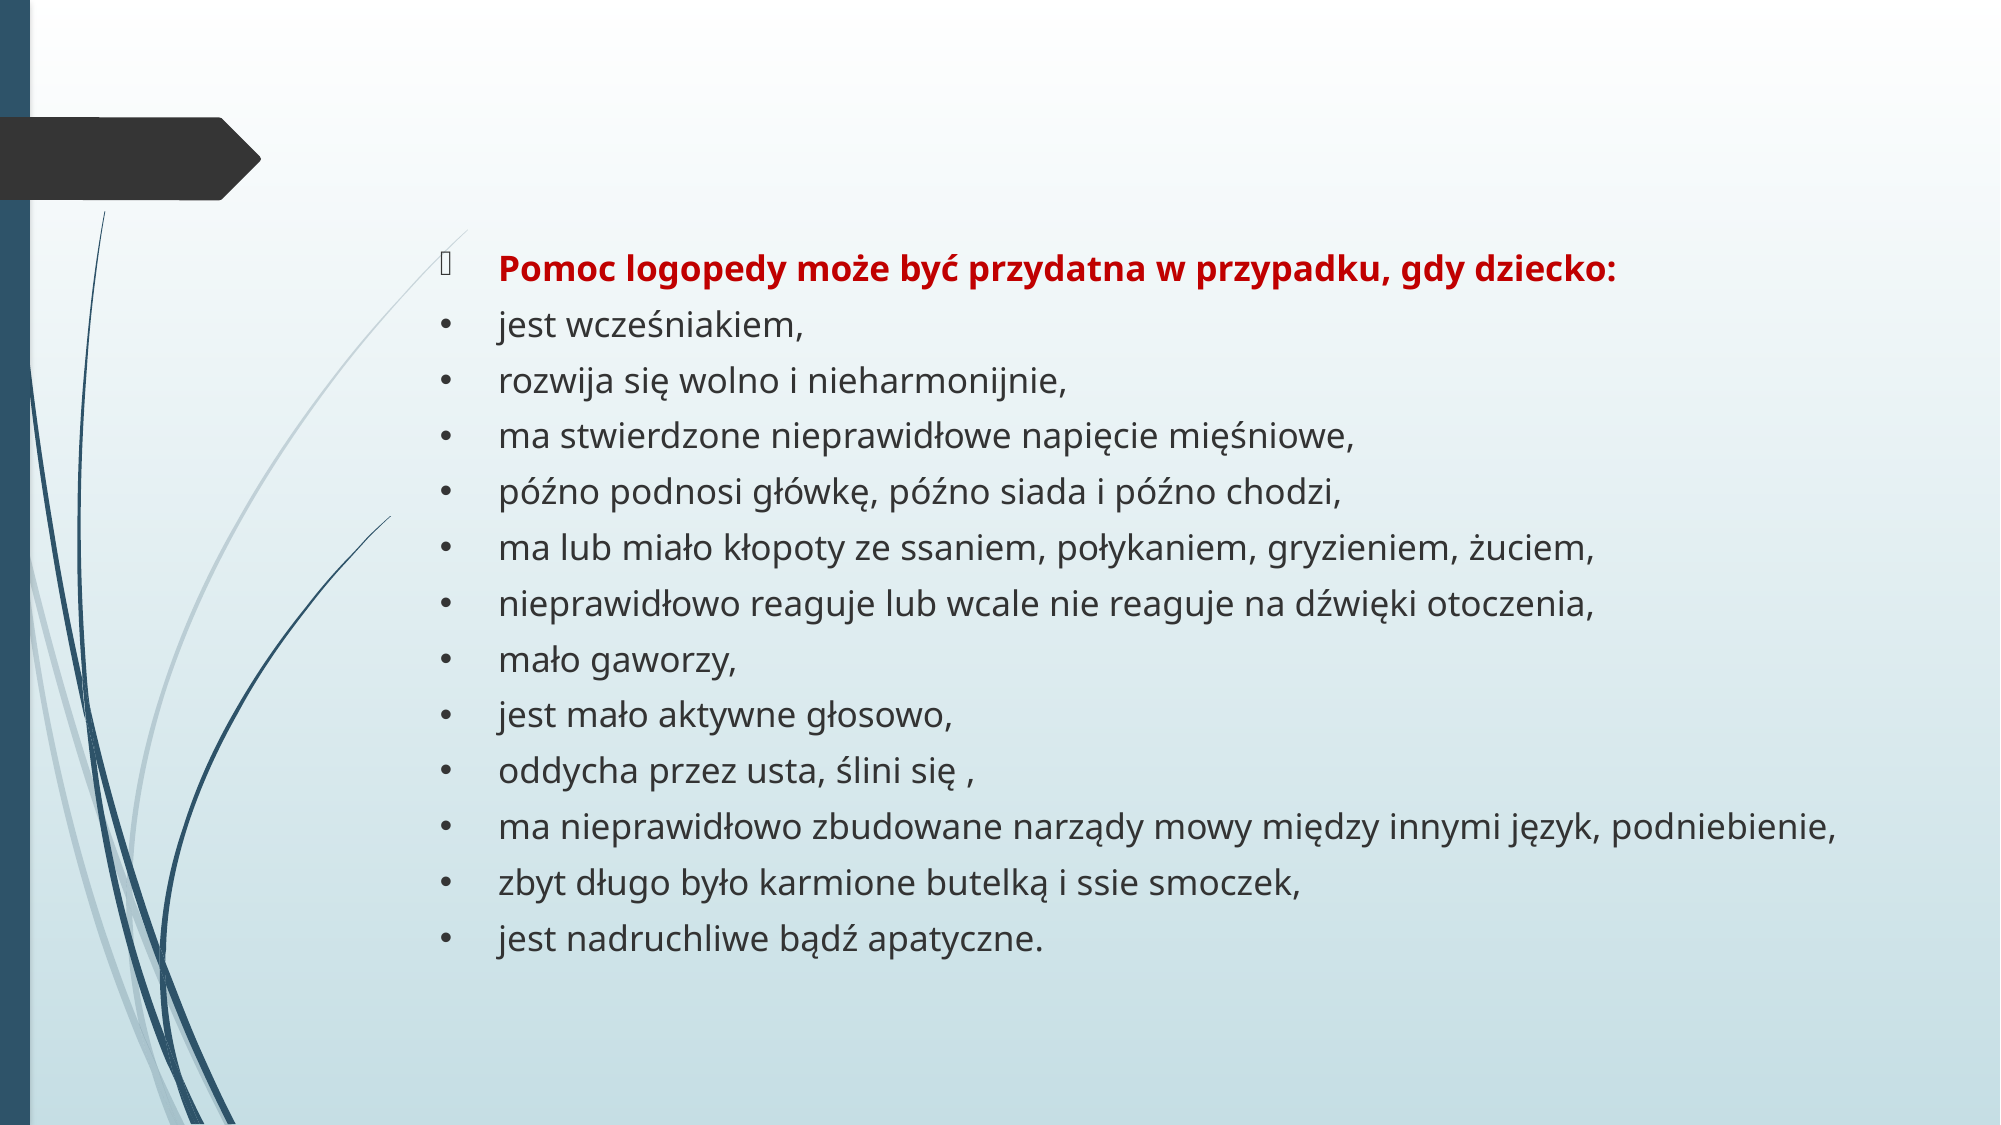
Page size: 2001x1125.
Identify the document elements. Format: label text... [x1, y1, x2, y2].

list Pomoc logopedy może być przydatna w przypadku, gdy dziecko: jest wcześniakiem, rozwija się wolno i nieharmonijnie, ma stwierdzone nieprawidłowe napięcie mięśniowe, późno podnosi główkę, późno siada i późno chodzi, ma lub miało kłopoty ze ssaniem, połykaniem, gryzieniem, żuciem, nieprawidłowo reaguje lub wcale nie reaguje na dźwięki otoczenia, mało gaworzy, jest mało aktywne głosowo, oddycha przez usta, ślini się , ma nieprawidłowo zbudowane narządy mowy między innymi język, podniebienie, zbyt długo było karmione butelką i ssie smoczek, jest nadruchliwe bądź apatyczne. [424, 238, 1888, 970]
